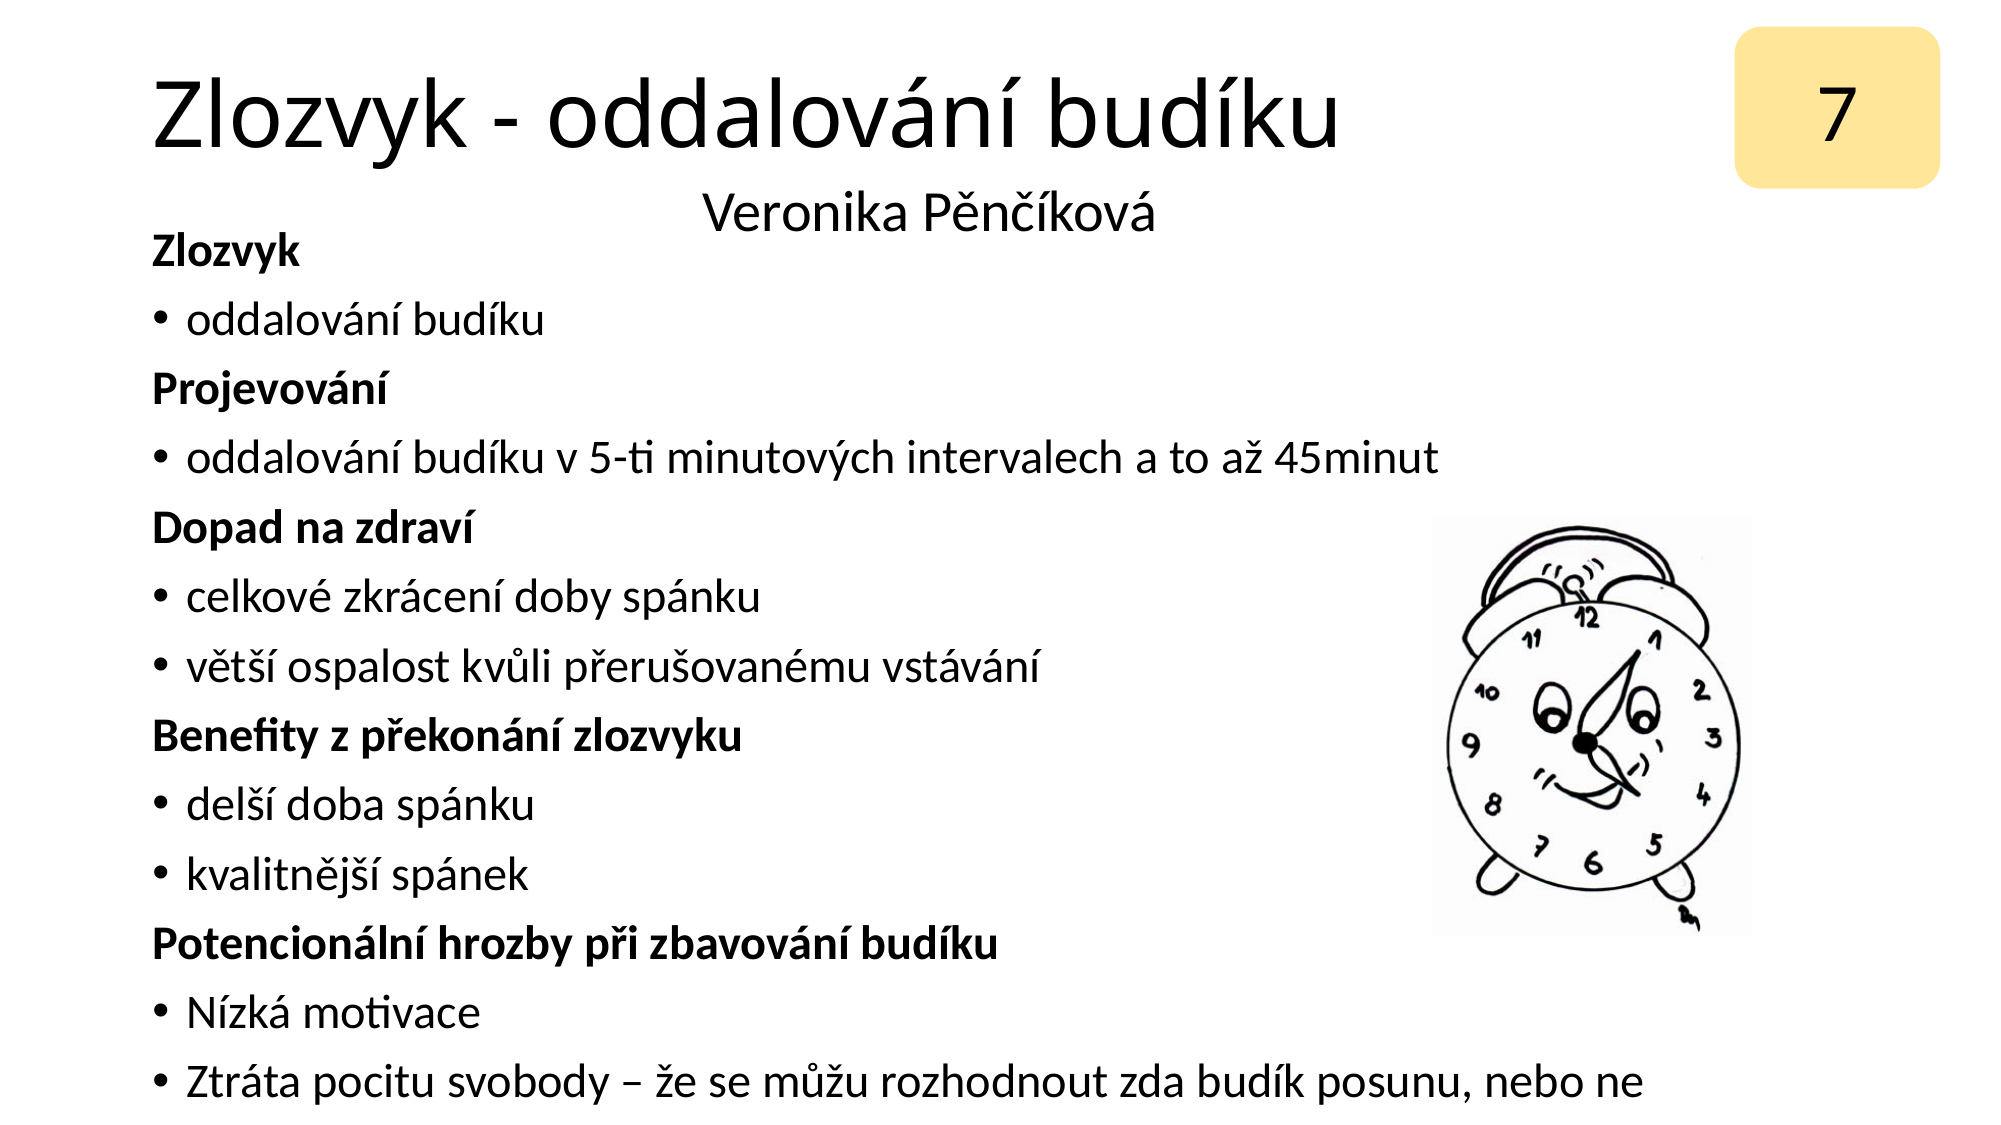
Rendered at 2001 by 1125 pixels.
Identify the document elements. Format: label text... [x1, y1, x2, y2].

list Zlozvyk oddalování budíku Projevování oddalování budíku v 5-ti minutových intervalech a to až 45minut Dopad na zdraví celkové zkrácení doby spánku větší ospalost kvůli přerušovanému vstávání Benefity z překonání zlozvyku delší doba spánku kvalitnější spánek Potencionální hrozby při zbavování budíku Nízká motivace Ztráta pocitu svobody – že se můžu rozhodnout zda budík posunu, nebo ne [137, 216, 1863, 1125]
title Zlozvyk - oddalování budíku [137, 18, 1863, 216]
text_box 7 [1733, 25, 1942, 190]
picture [1432, 515, 1752, 936]
text_box Veronika Pěnčíková [682, 161, 1355, 335]
